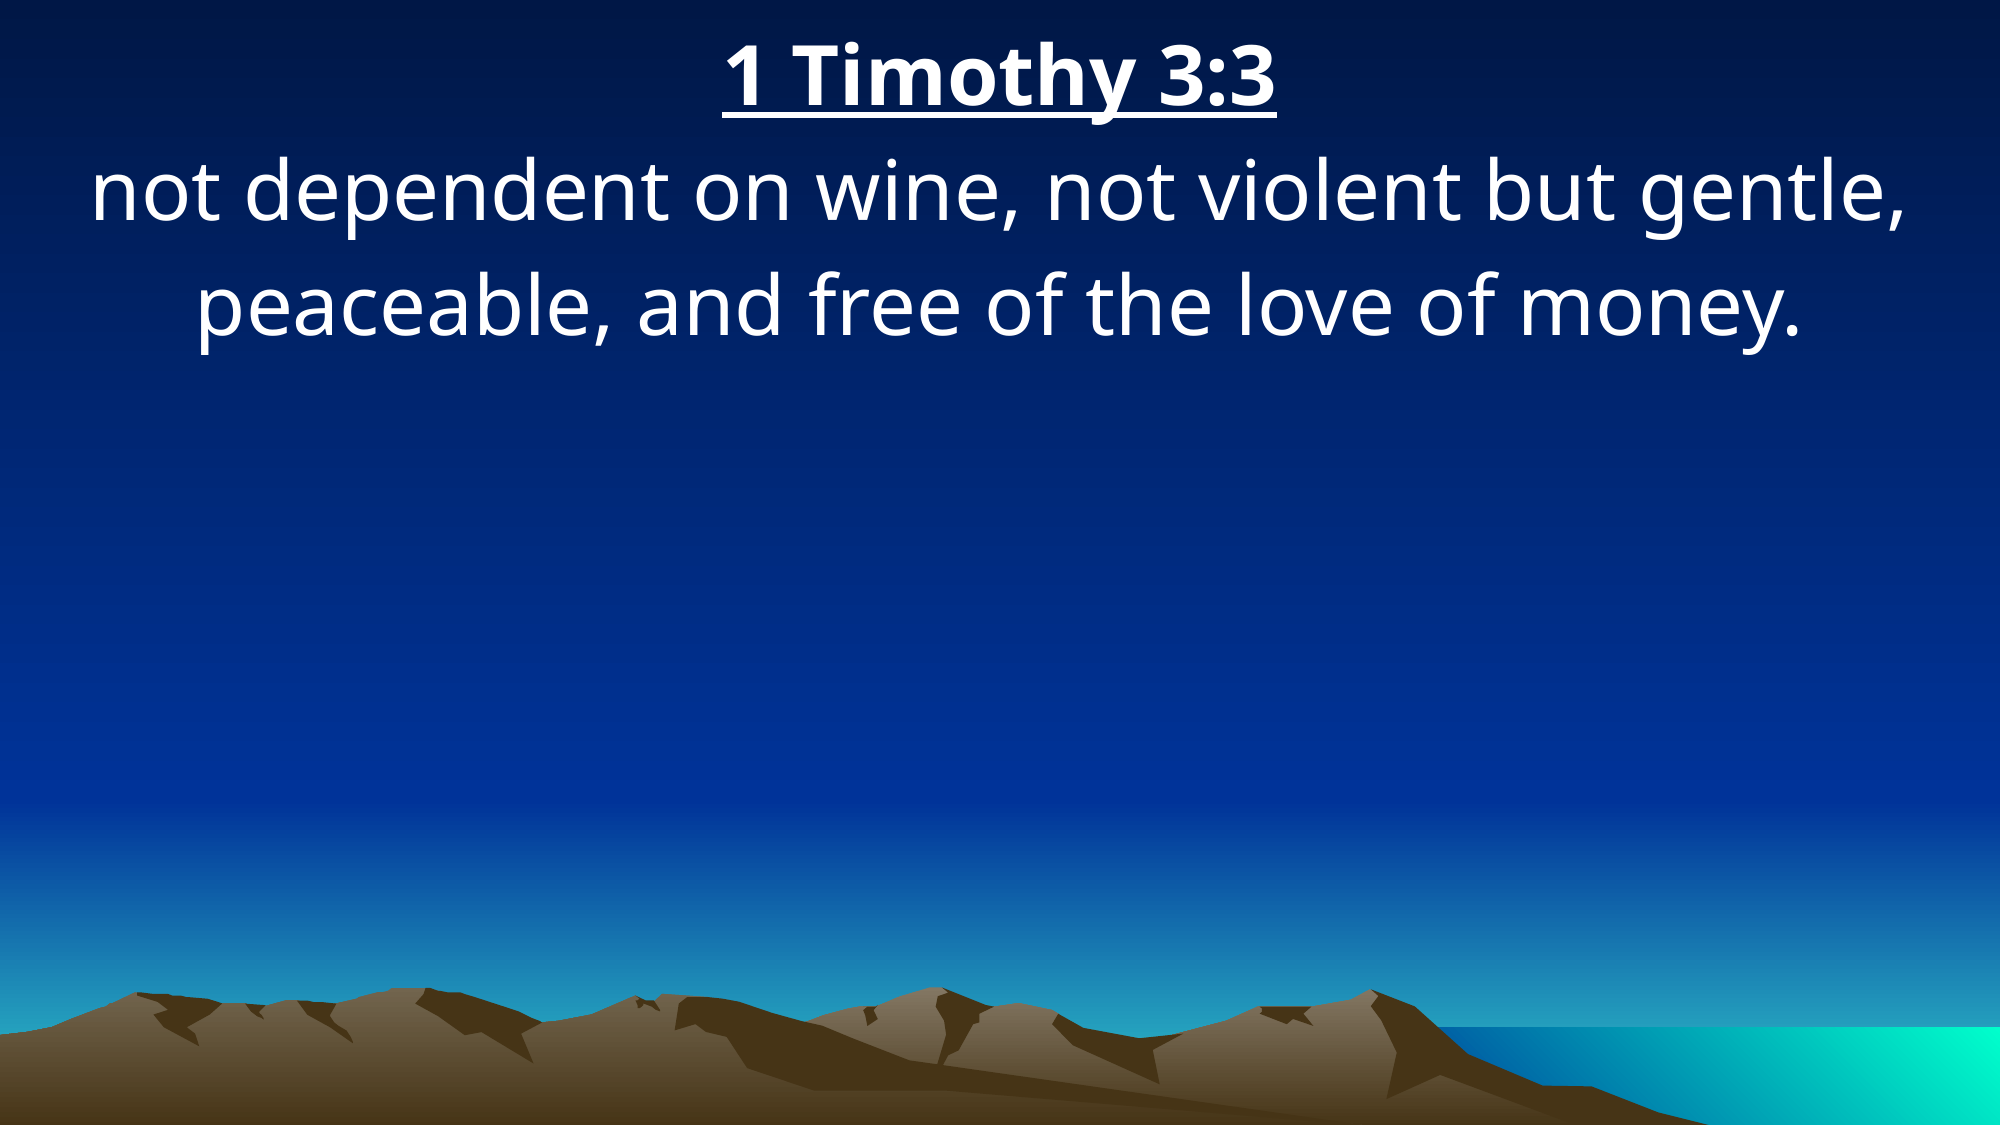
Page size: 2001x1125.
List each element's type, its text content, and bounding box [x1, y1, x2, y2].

text_box 1 Timothy 3:3 not dependent on wine, not violent but gentle, peaceable, and free of the love of money. [0, 0, 2000, 825]
